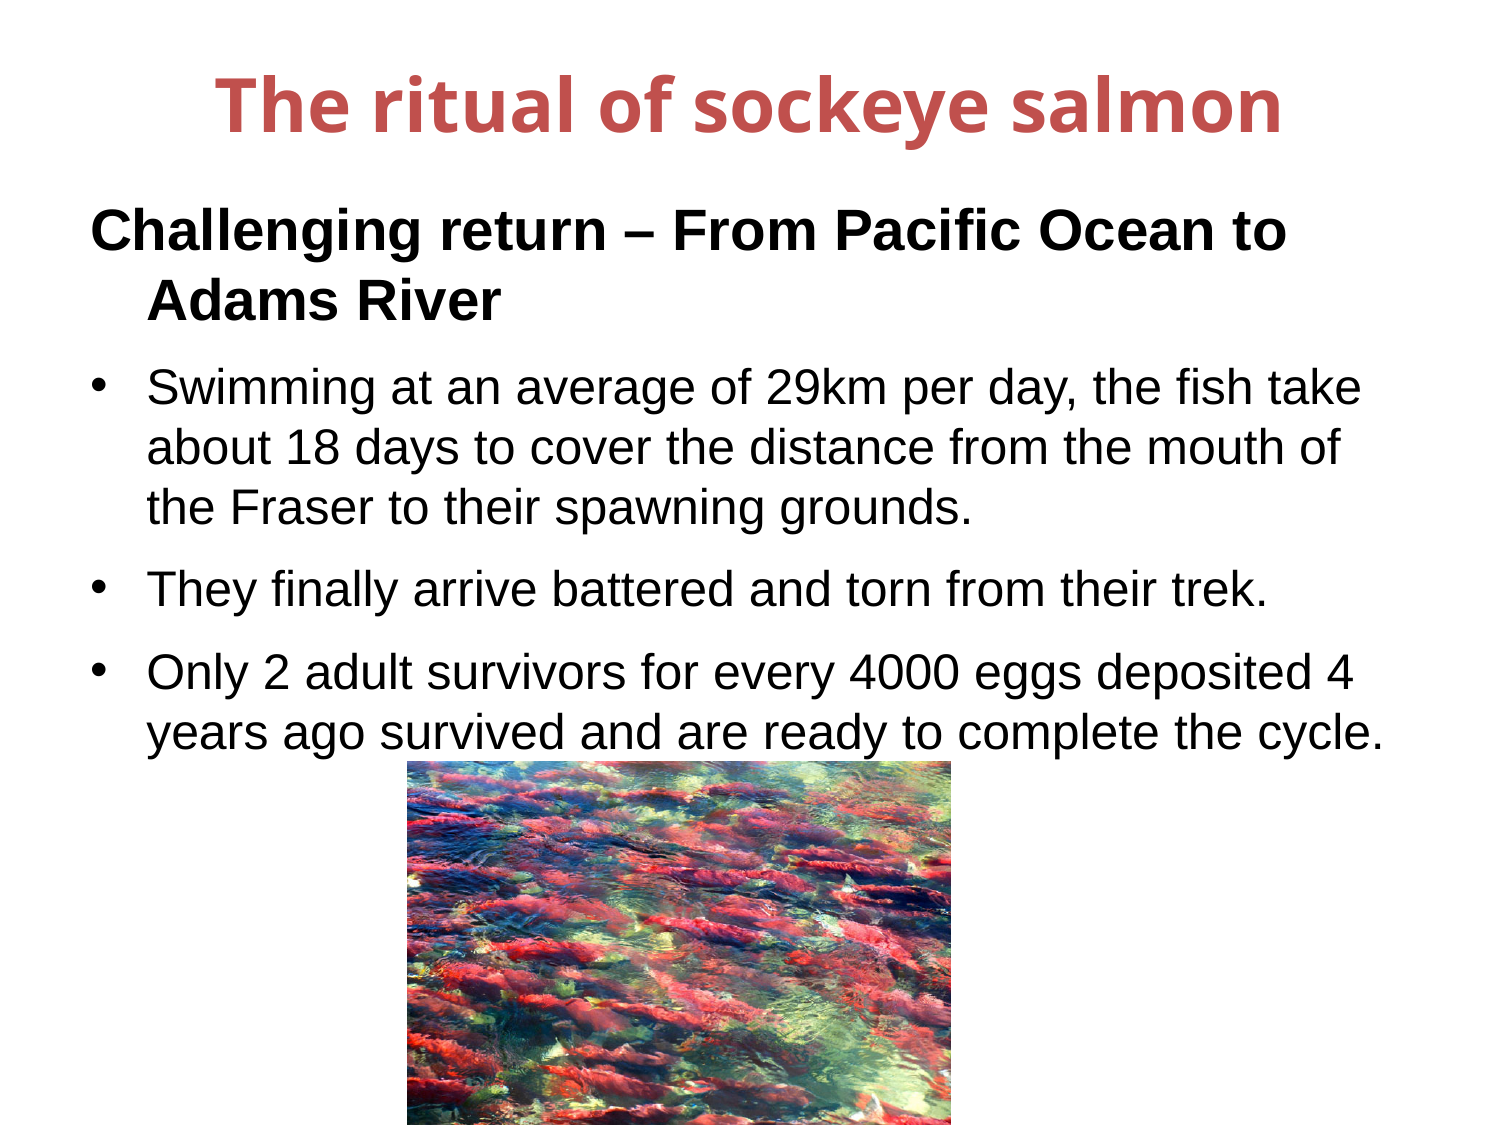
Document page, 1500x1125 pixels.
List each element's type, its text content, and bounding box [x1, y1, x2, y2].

picture [407, 761, 951, 1125]
title The ritual of sockeye salmon [75, 30, 1425, 174]
list Challenging return – From Pacific Ocean to Adams River Swimming at an average of 29km per day, the fish take about 18 days to cover the distance from the mouth of the Fraser to their spawning grounds. They finally arrive battered and torn from their trek. Only 2 adult survivors for every 4000 eggs deposited 4 years ago survived and are ready to complete the cycle. [75, 184, 1425, 1005]
